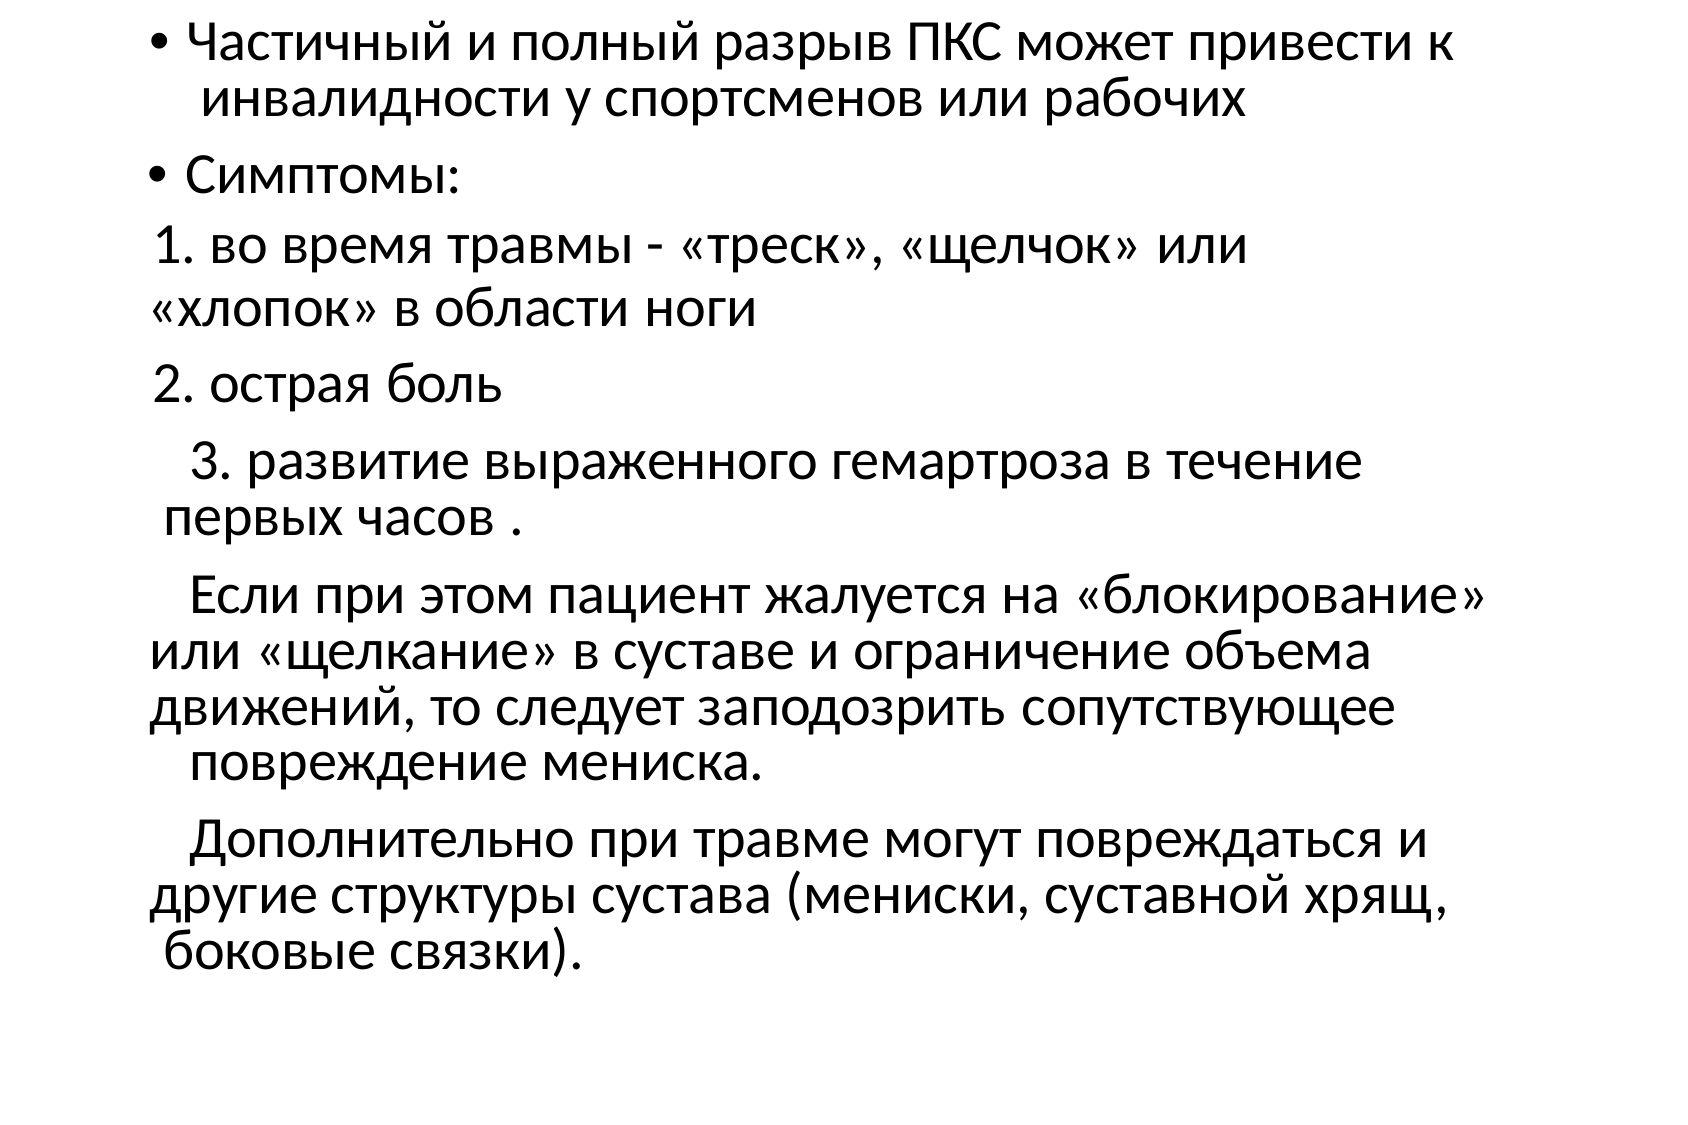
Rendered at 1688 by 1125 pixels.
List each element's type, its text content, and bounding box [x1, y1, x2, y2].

text_box • Частичный и полный разрыв ПКС может привести к инвалидности у спортсменов или рабочих • Симптомы: 1. во время травмы - «треск», «щелчок» или «хлопок» в области ноги 2. острая боль 3. развитие выраженного гемартроза в течение первых часов . Если при этом пациент жалуется на «блокирование» или «щелкание» в суставе и ограничение объема движений, то следует заподозрить сопутствующее повреждение мениска. Дополнительно при травме могут повреждаться и другие структуры сустава (мениски, суставной хрящ, боковые связки). [147, 0, 1502, 981]
